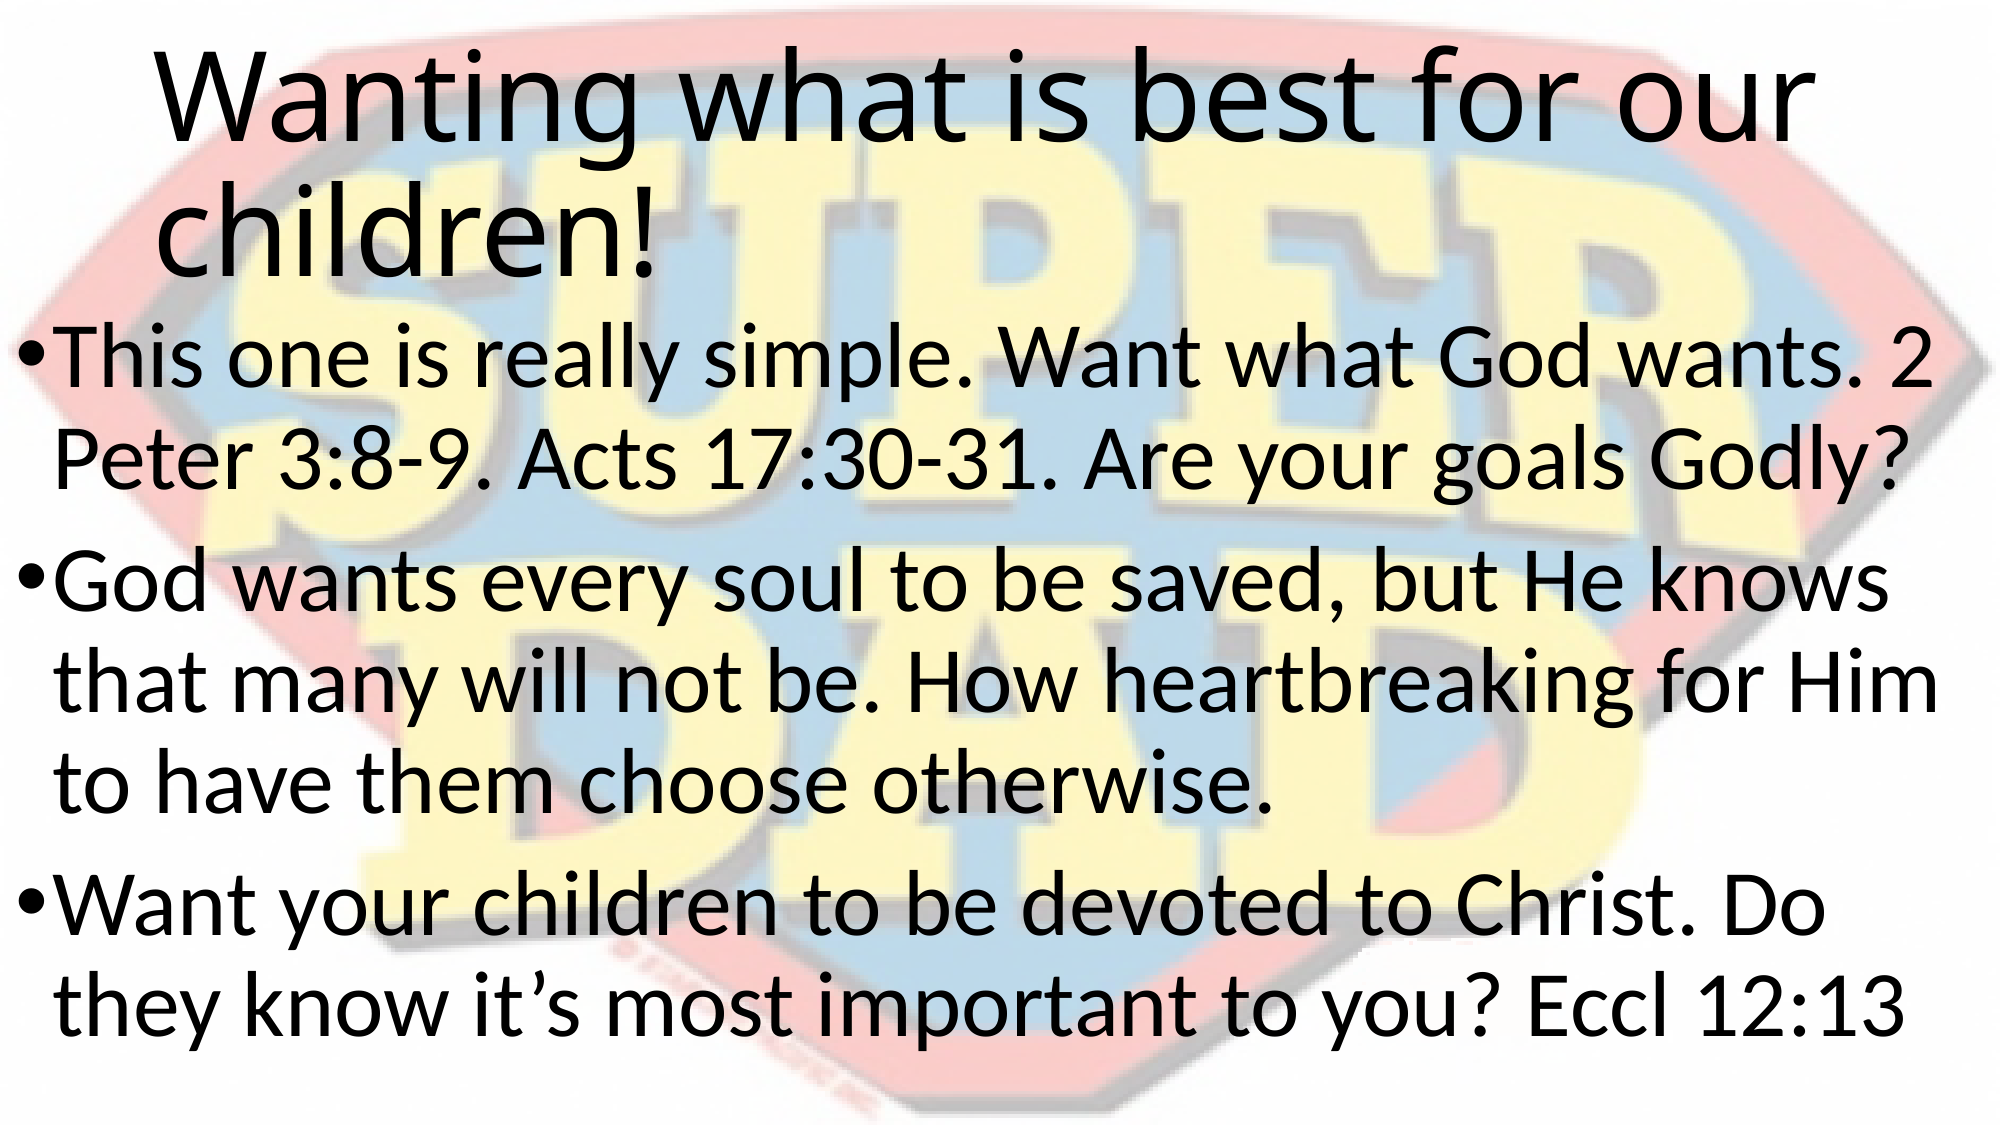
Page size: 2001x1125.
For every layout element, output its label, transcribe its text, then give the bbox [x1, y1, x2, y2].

list This one is really simple. Want what God wants. 2 Peter 3:8-9. Acts 17:30-31. Are your goals Godly? God wants every soul to be saved, but He knows that many will not be. How heartbreaking for Him to have them choose otherwise. Want your children to be devoted to Christ. Do they know it’s most important to you? Eccl 12:13 [0, 299, 2000, 1125]
title Wanting what is best for our children! [137, 59, 1863, 278]
